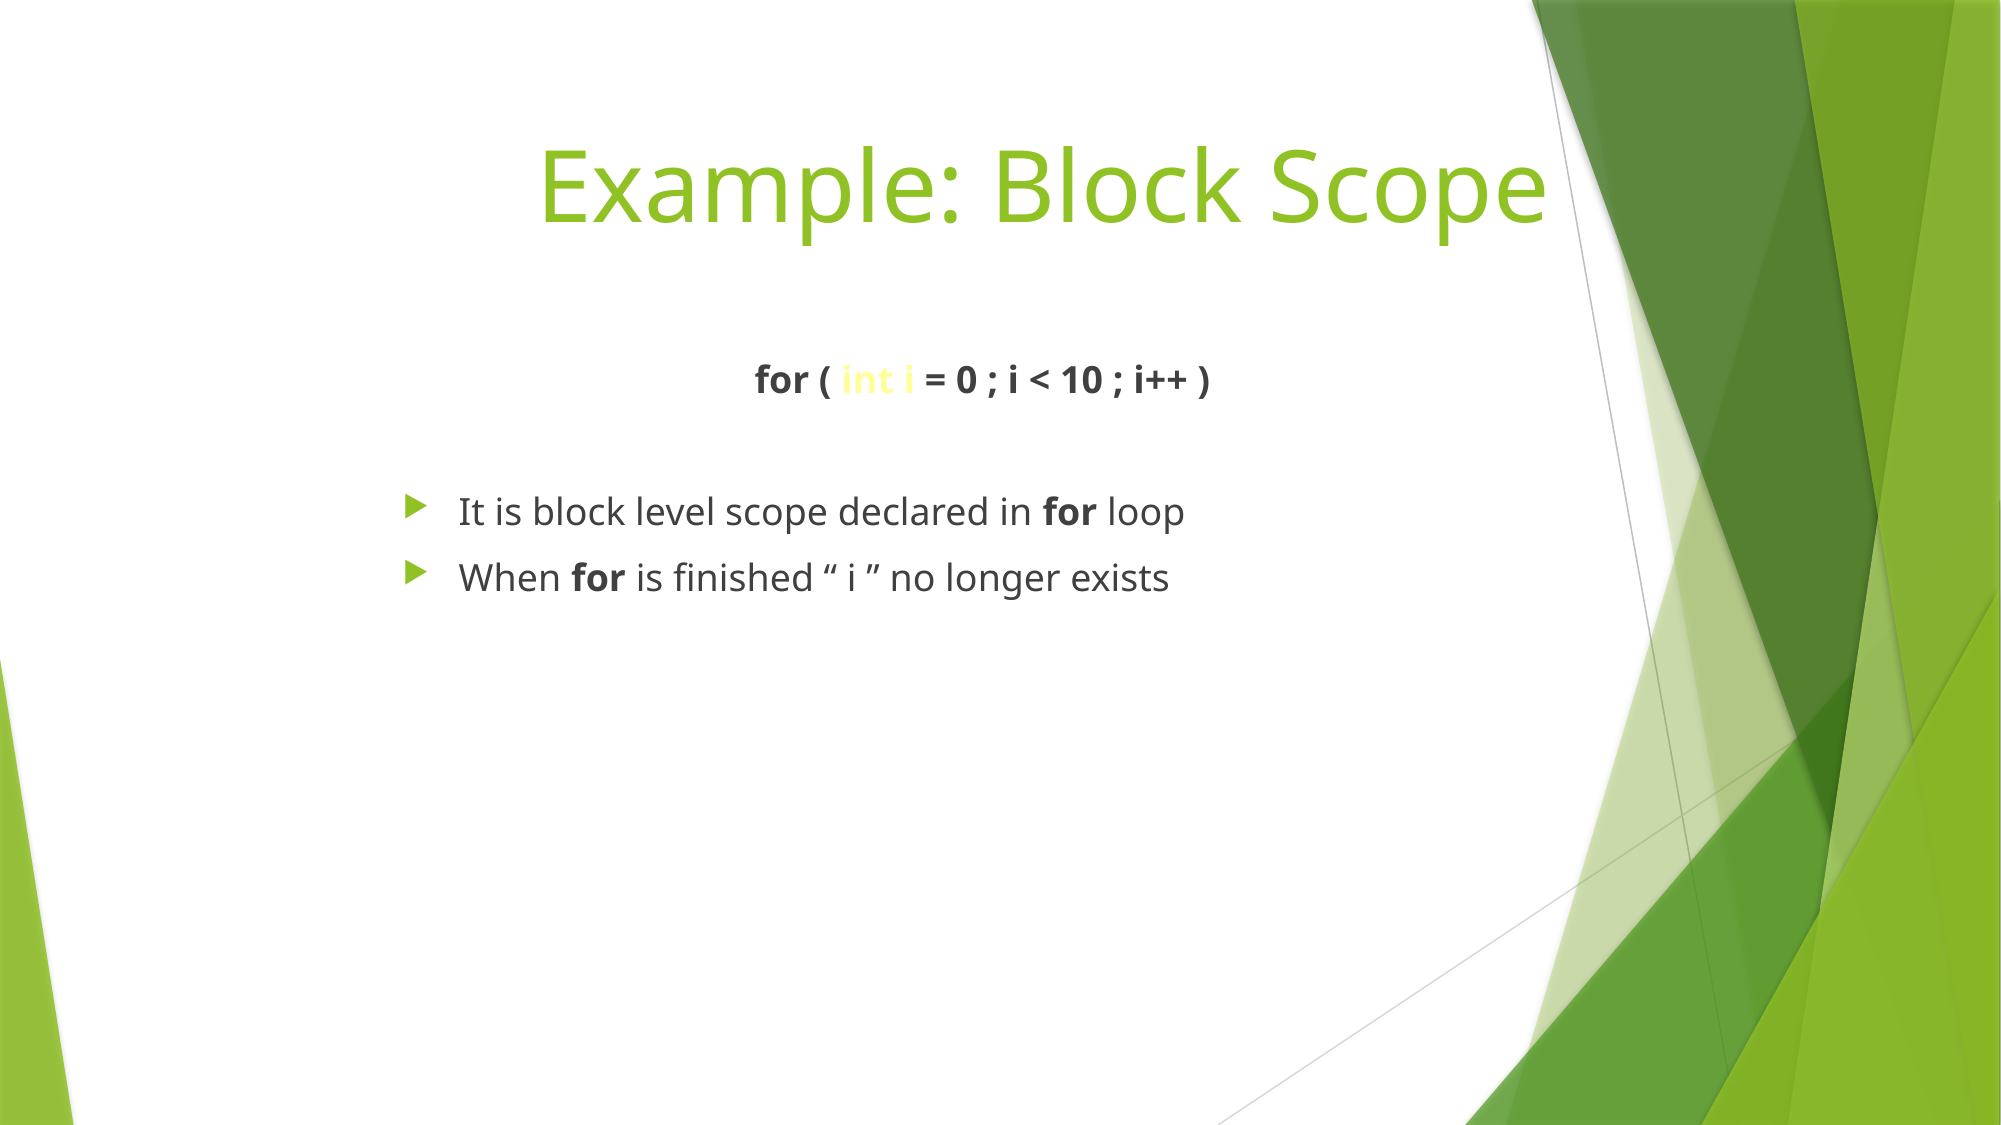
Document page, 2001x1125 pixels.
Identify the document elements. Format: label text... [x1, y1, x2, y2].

list for ( int i = 0 ; i < 10 ; i++ ) It is block level scope declared in for loop When for is finished “ i ” no longer exists [387, 282, 1588, 1025]
title Example: Block Scope [425, 115, 1663, 350]
